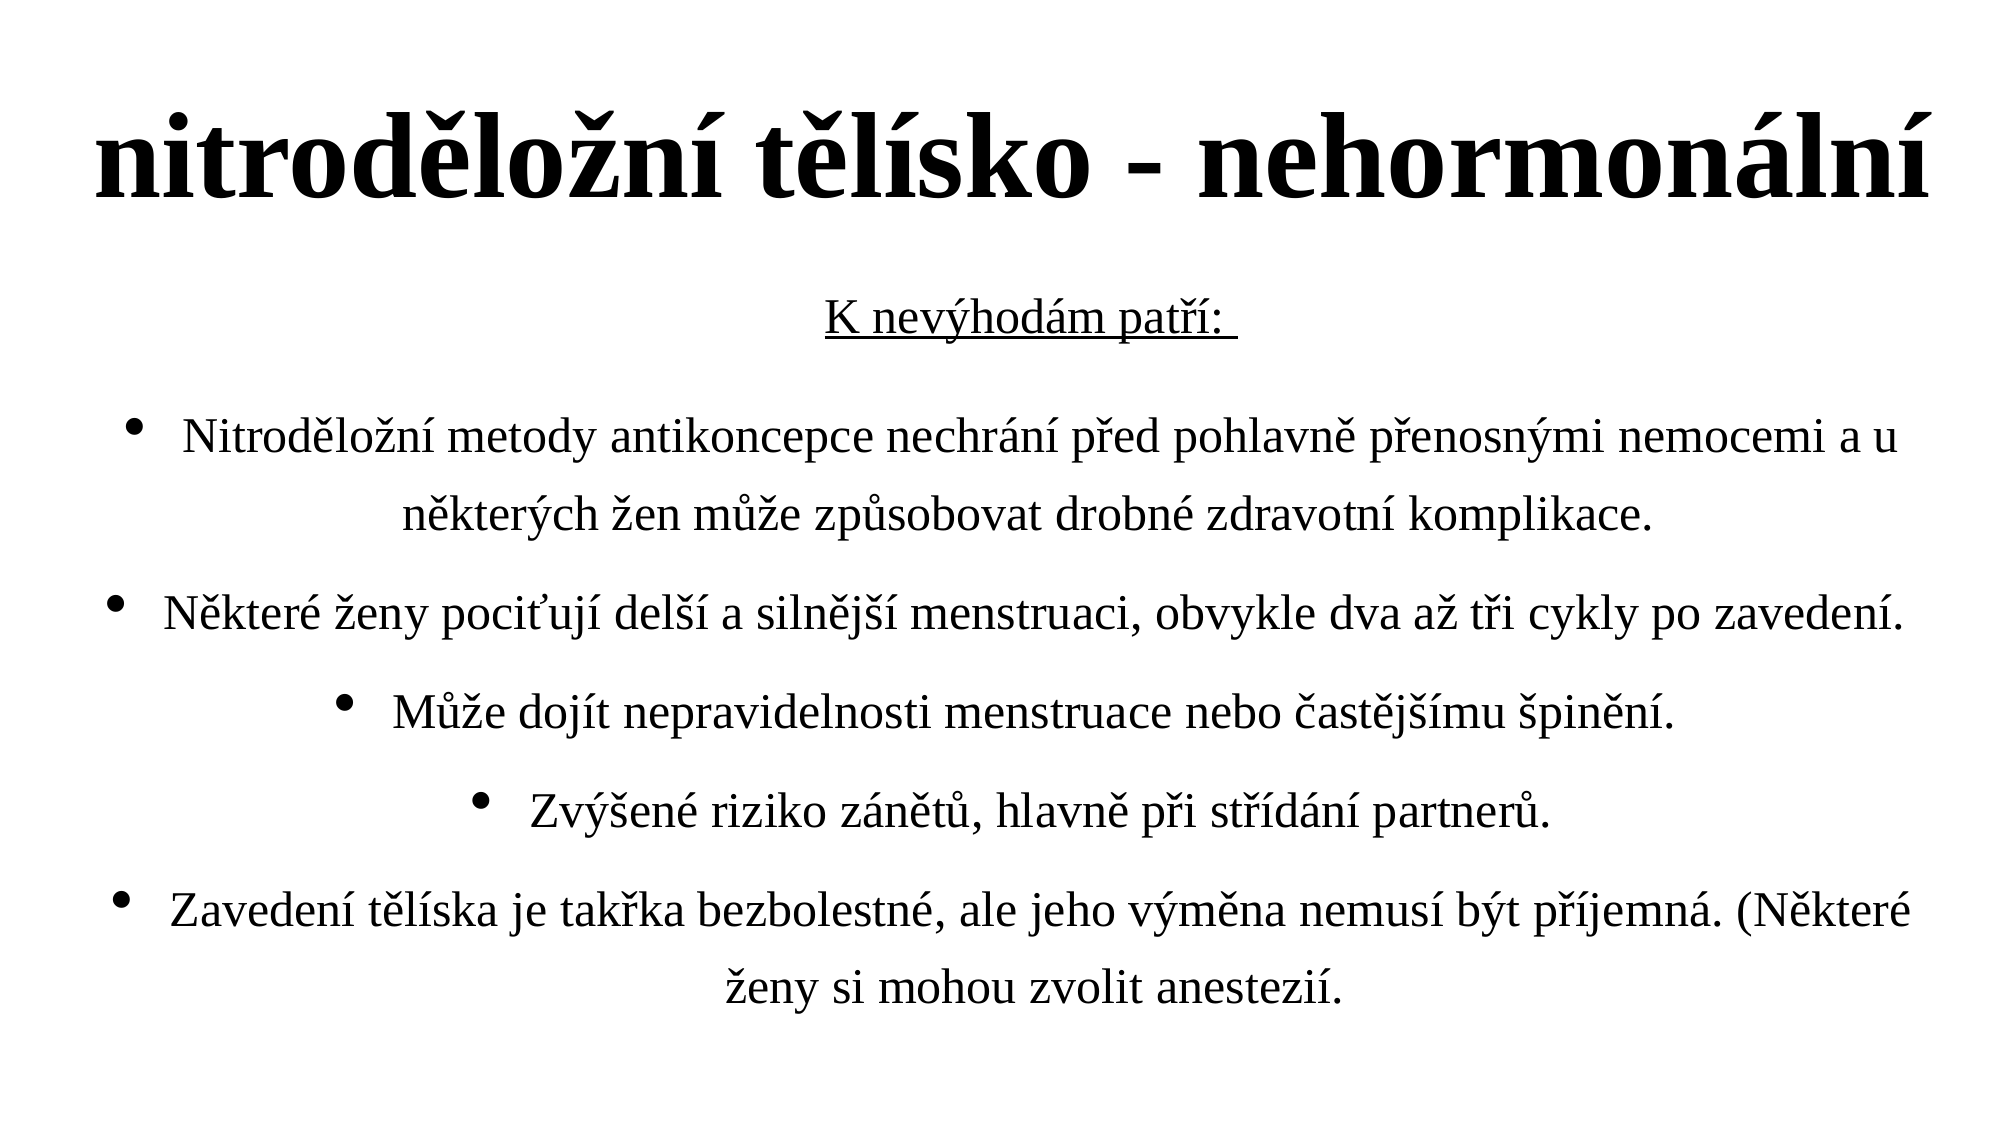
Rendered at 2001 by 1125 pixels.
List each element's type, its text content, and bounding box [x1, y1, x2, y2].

subtitle K nevýhodám patří: Nitroděložní metody antikoncepce nechrání před pohlavně přenosnými nemocemi a u některých žen může způsobovat drobné zdravotní komplikace. Některé ženy pociťují delší a silnější menstruaci, obvykle dva až tři cykly po zavedení. Může dojít nepravidelnosti menstruace nebo častějšímu špinění. Zvýšené riziko zánětů, hlavně při střídání partnerů. Zavedení tělíska je takřka bezbolestné, ale jeho výměna nemusí být příjemná. (Některé ženy si mohou zvolit anestezií. [75, 266, 1950, 1077]
title nitroděložní tělísko - nehormonální [75, 48, 1950, 232]
